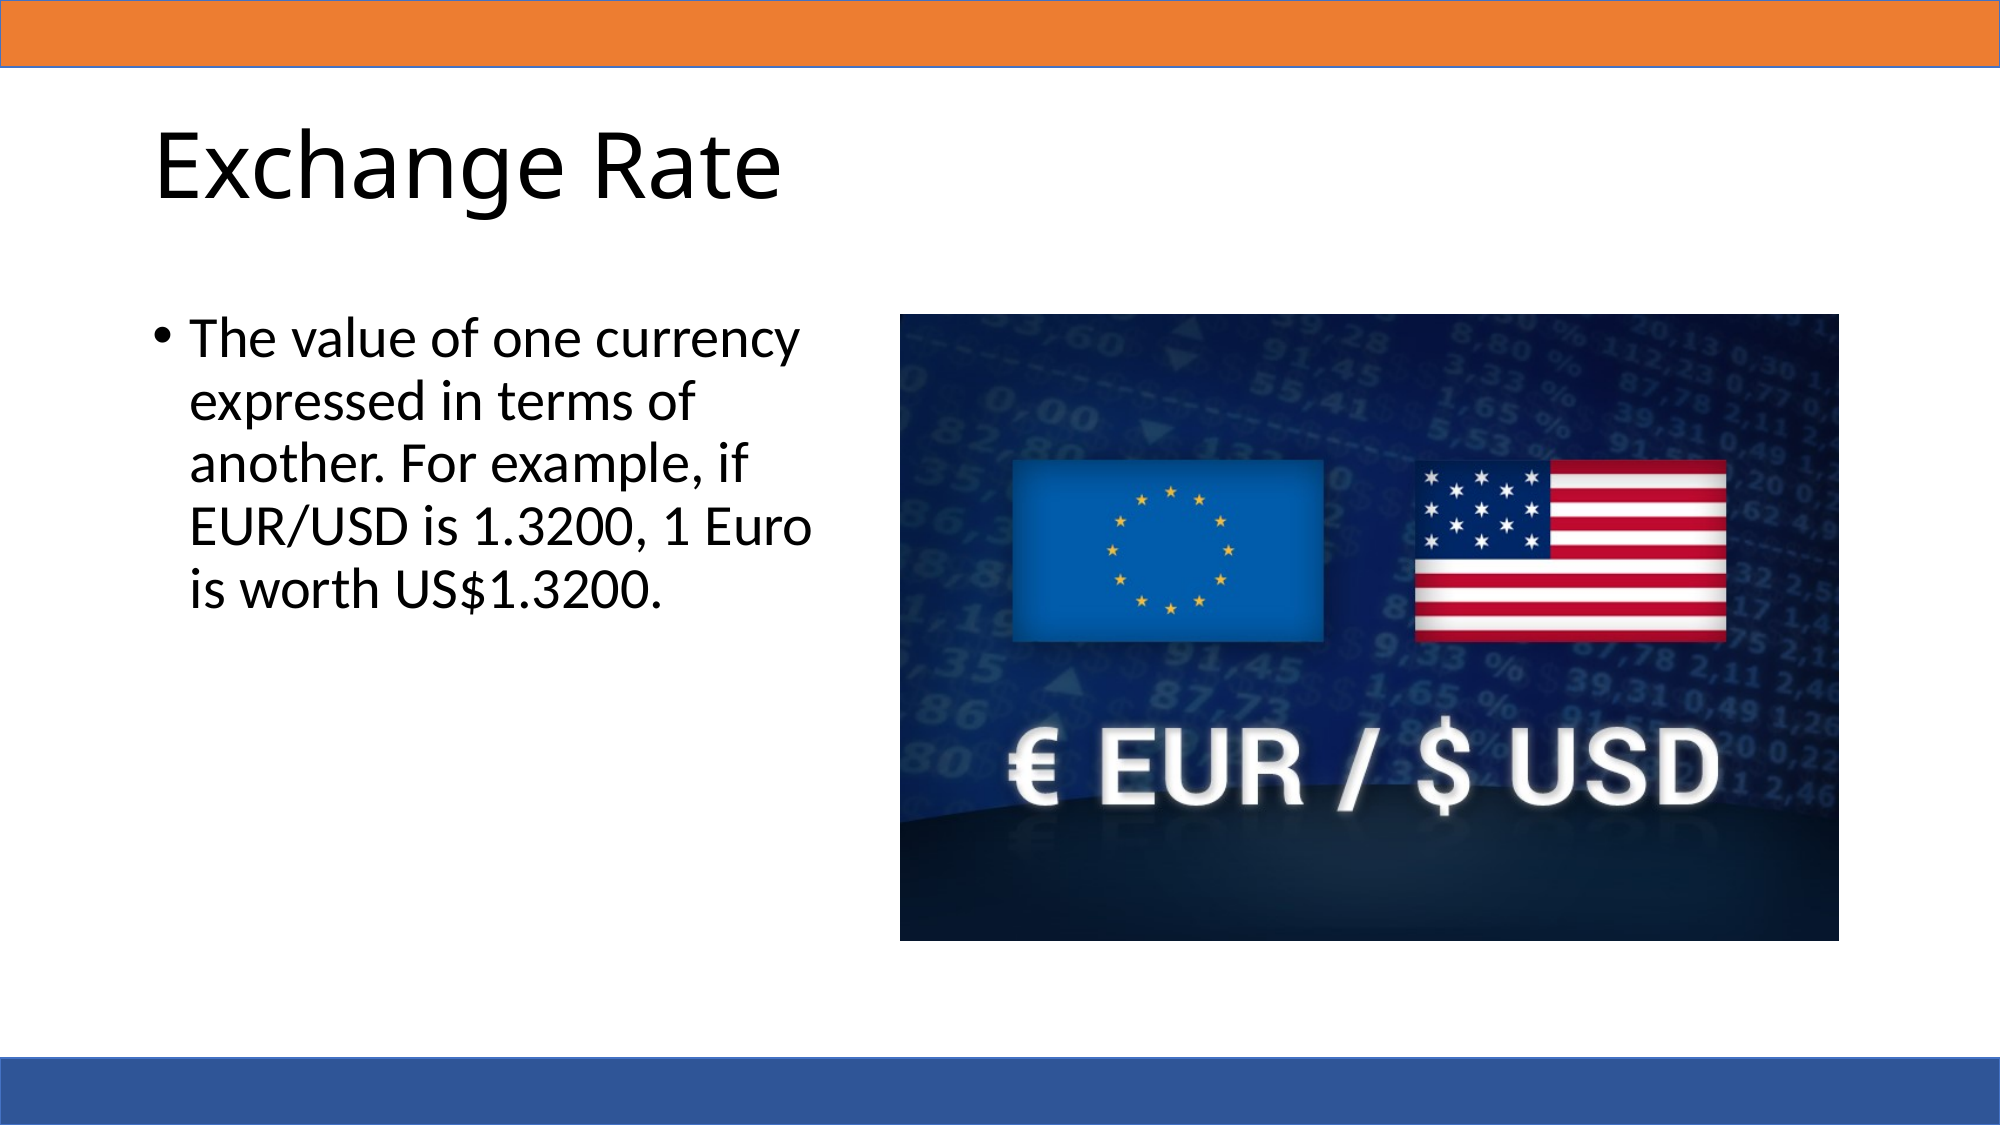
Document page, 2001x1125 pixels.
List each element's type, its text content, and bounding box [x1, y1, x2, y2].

text_box [0, 1057, 2000, 1125]
picture [899, 314, 1840, 941]
list The value of one currency expressed in terms of another. For example, if EUR/USD is 1.3200, 1 Euro is worth US$1.3200. [137, 299, 843, 1014]
title Exchange Rate [137, 68, 1863, 278]
text_box [0, 0, 2000, 68]
